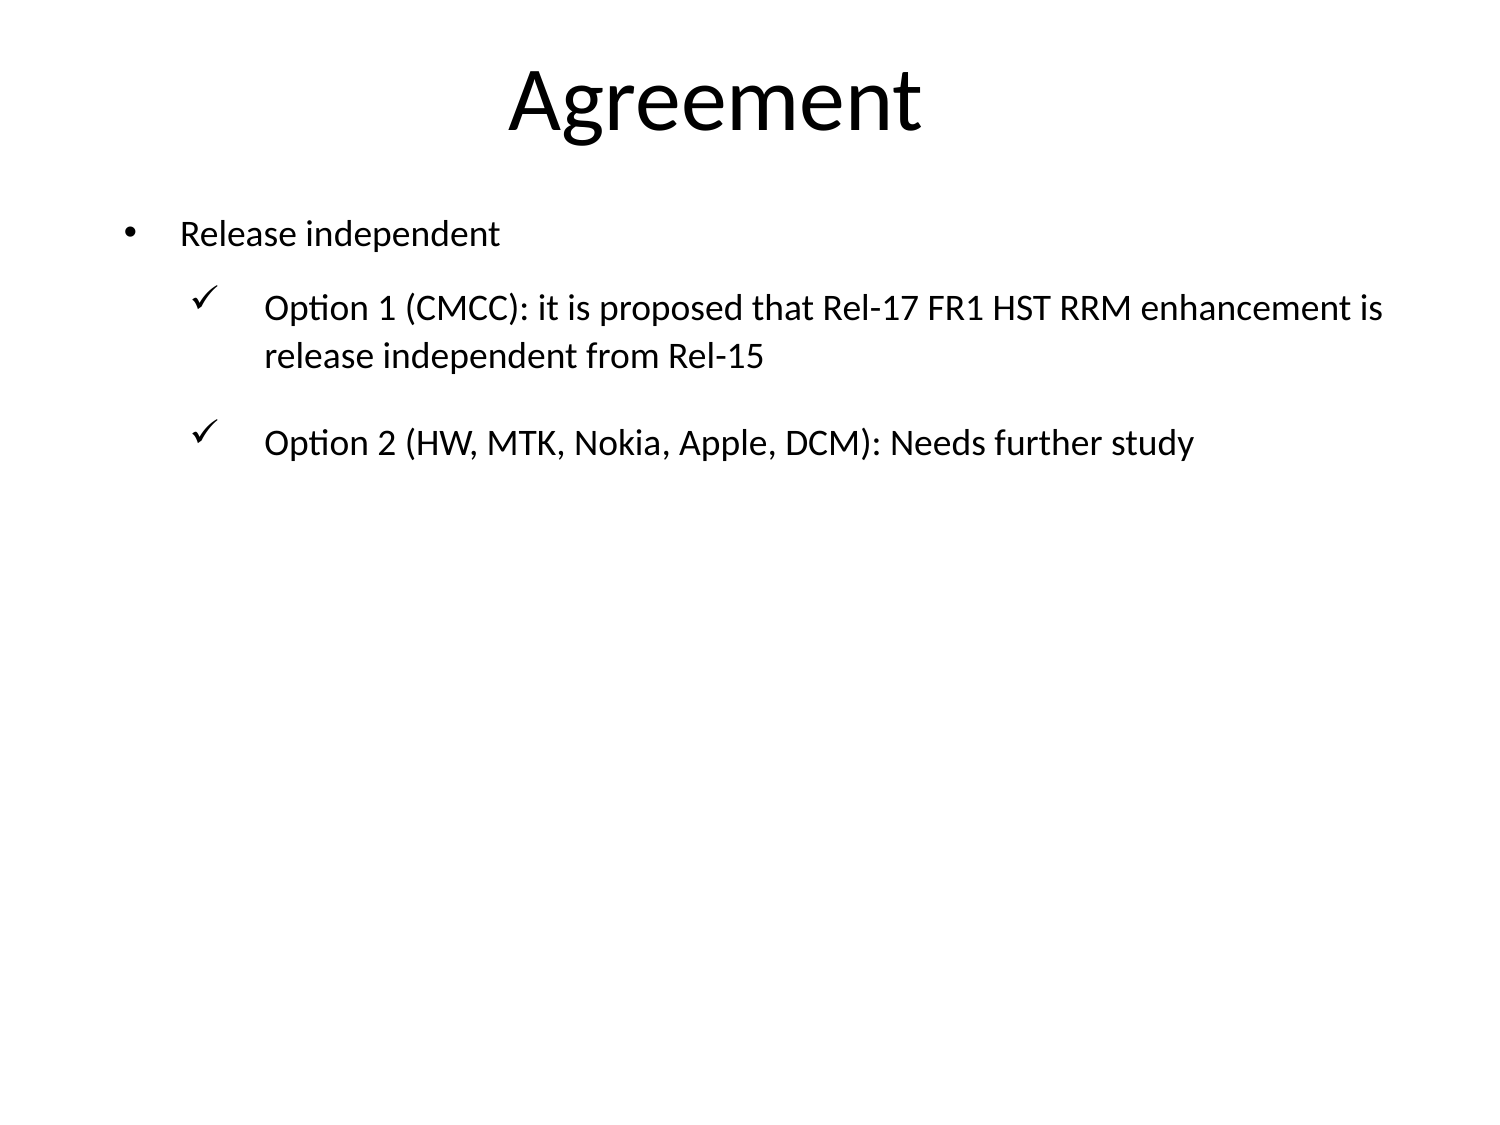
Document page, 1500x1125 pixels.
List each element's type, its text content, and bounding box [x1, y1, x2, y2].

text_box Release independent Option 1 (CMCC): it is proposed that Rel-17 FR1 HST RRM enhancement is release independent from Rel-15 Option 2 (HW, MTK, Nokia, Apple, DCM): Needs further study [108, 149, 1459, 539]
title Agreement [41, 0, 1392, 188]
